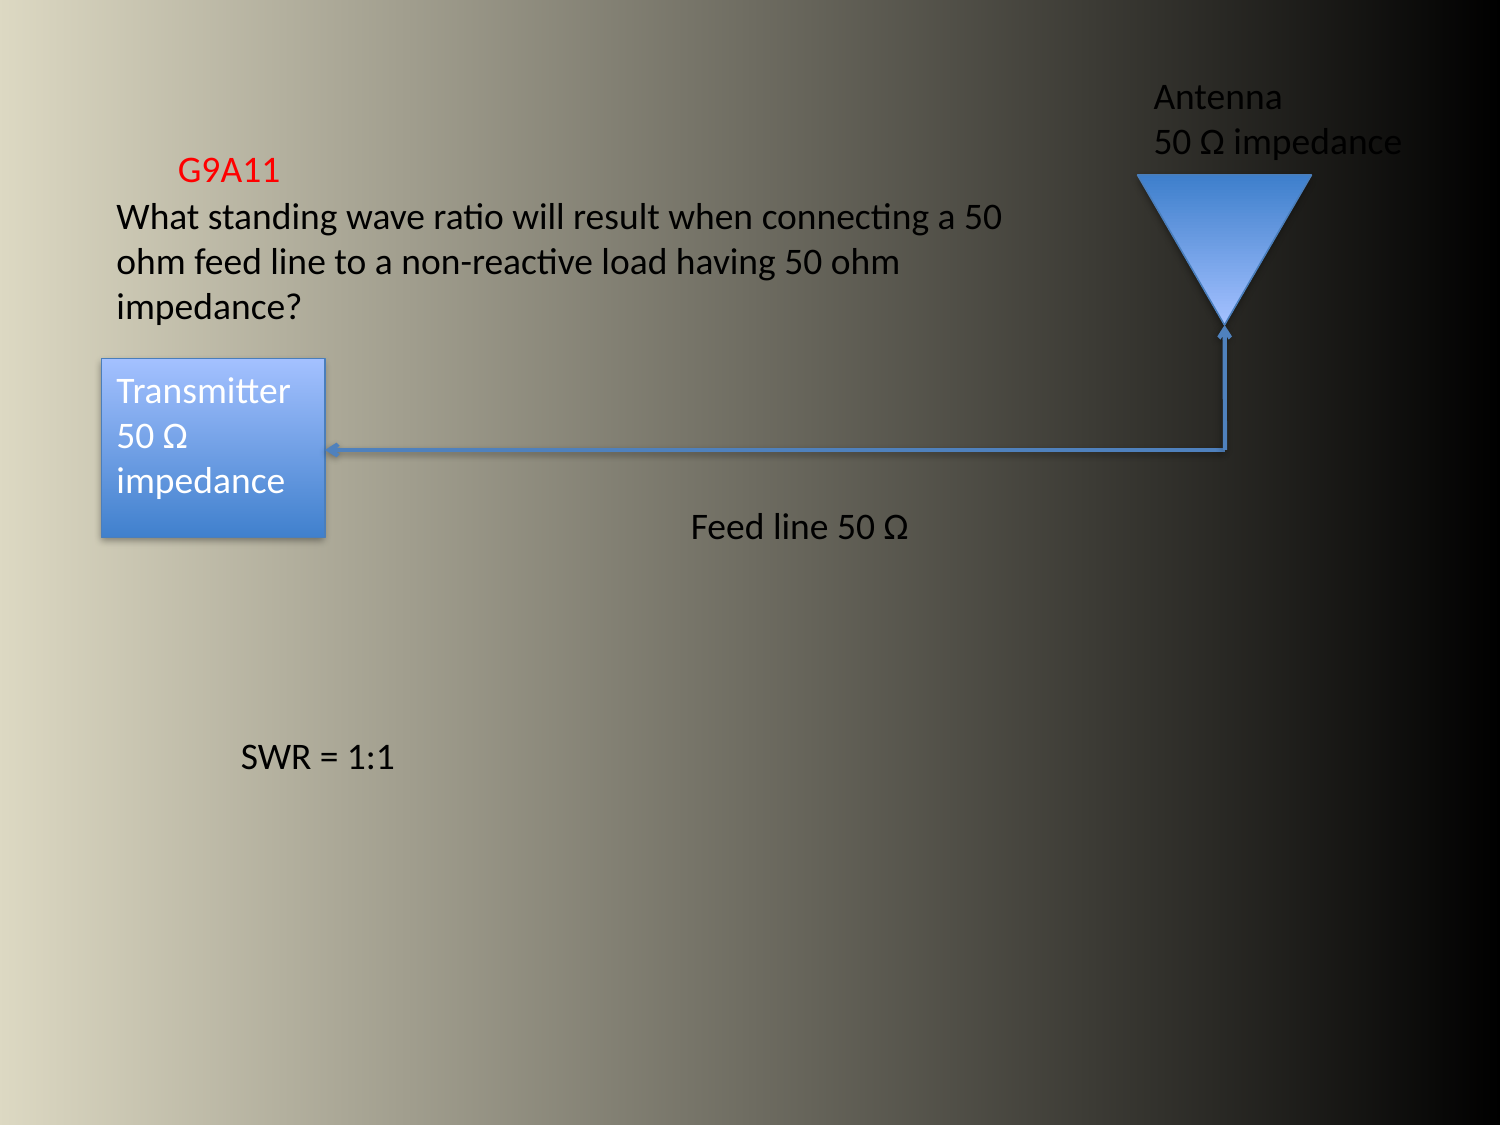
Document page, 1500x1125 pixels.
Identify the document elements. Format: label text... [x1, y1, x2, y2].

text_box What standing wave ratio will result when connecting a 50 ohm feed line to a non-reactive load having 50 ohm impedance? [101, 184, 1063, 380]
text_box Feed line 50 Ω [676, 494, 924, 555]
text_box Antenna 50 Ω impedance [1138, 64, 1418, 170]
text_box [1136, 174, 1313, 325]
text_box G9A11 [163, 137, 296, 184]
text_box Transmitter 50 Ω impedance [101, 380, 326, 538]
text_box SWR = 1:1 [226, 724, 410, 785]
